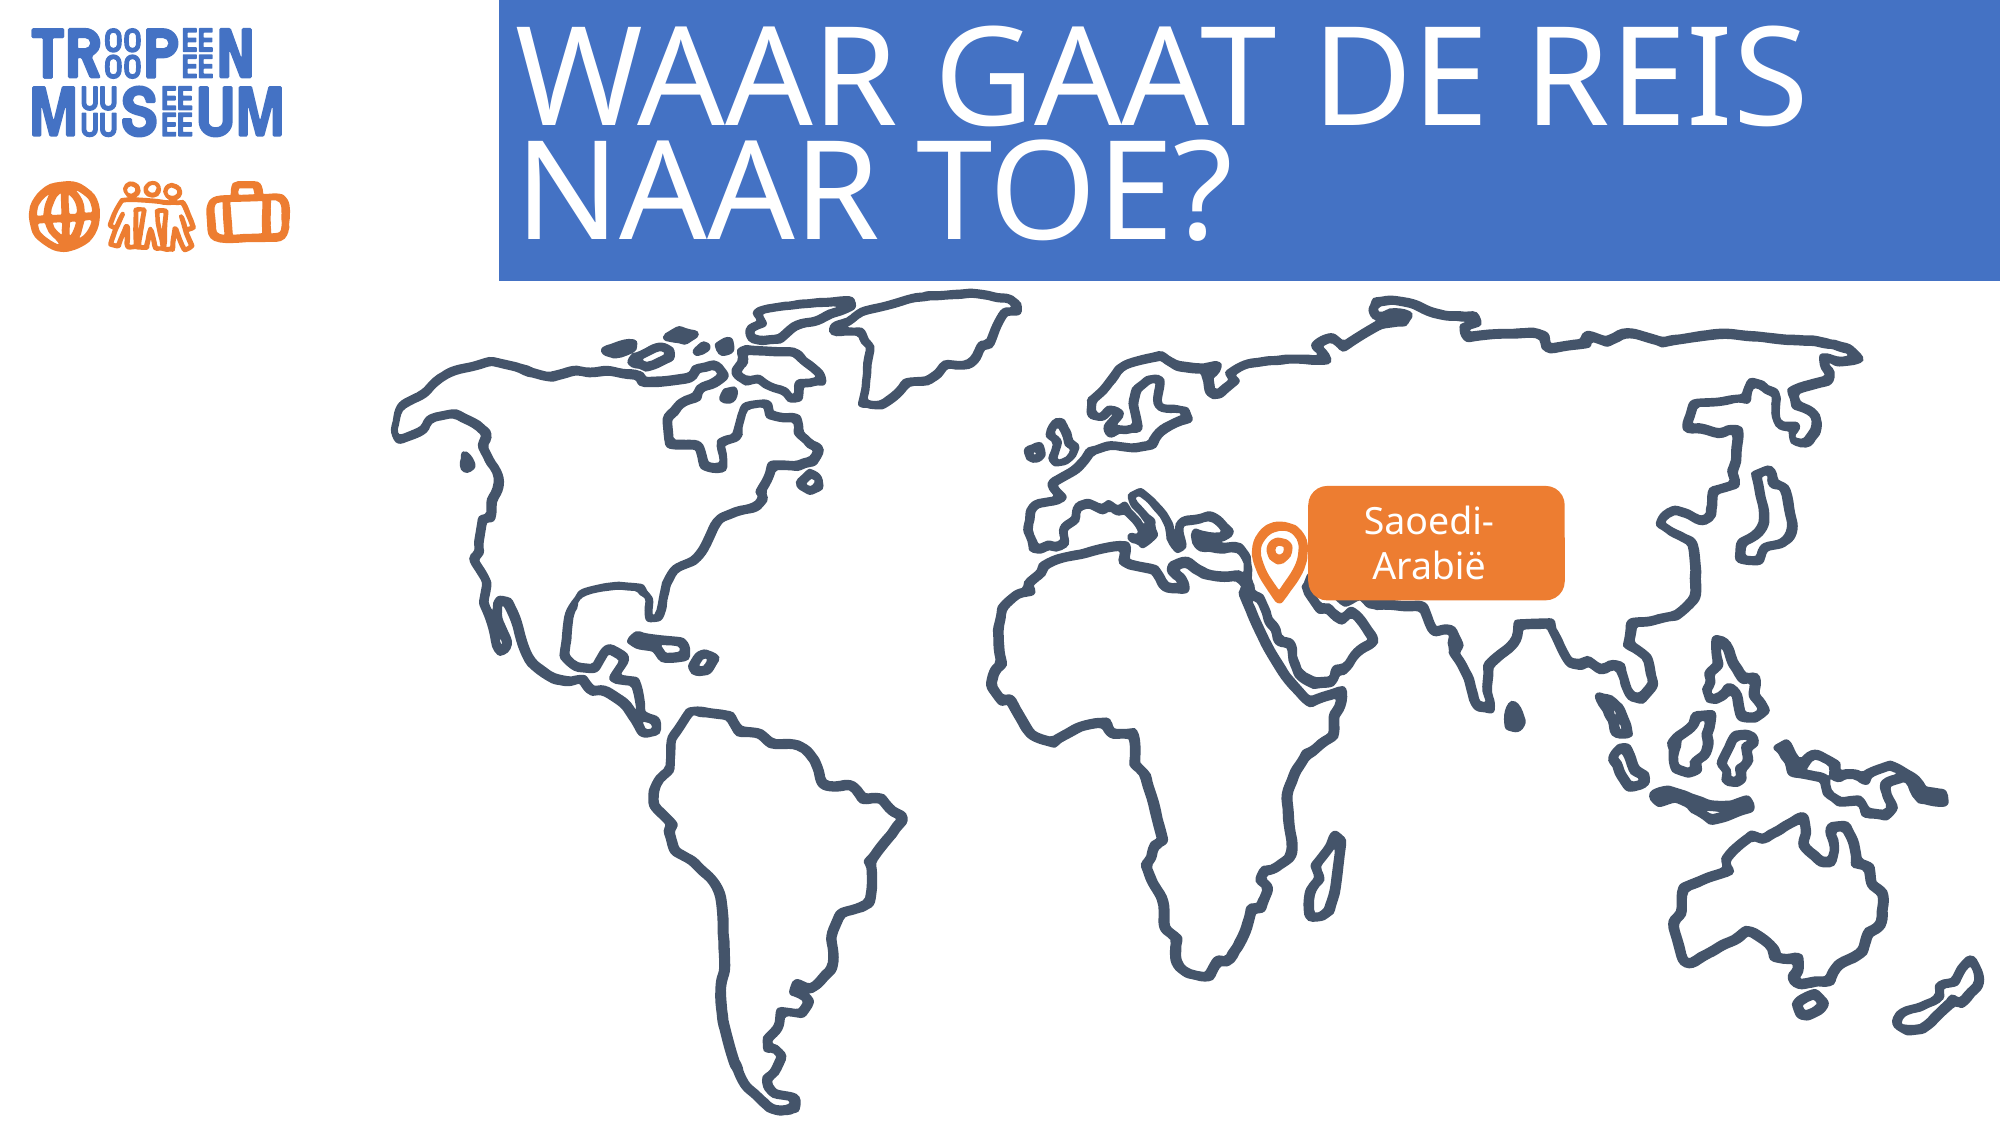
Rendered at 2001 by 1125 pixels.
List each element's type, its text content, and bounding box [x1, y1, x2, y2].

text_box Saoedi- Arabië [1308, 485, 1565, 601]
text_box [1251, 521, 1309, 604]
list Waar gaat de reis naar toe? [500, 30, 1985, 140]
